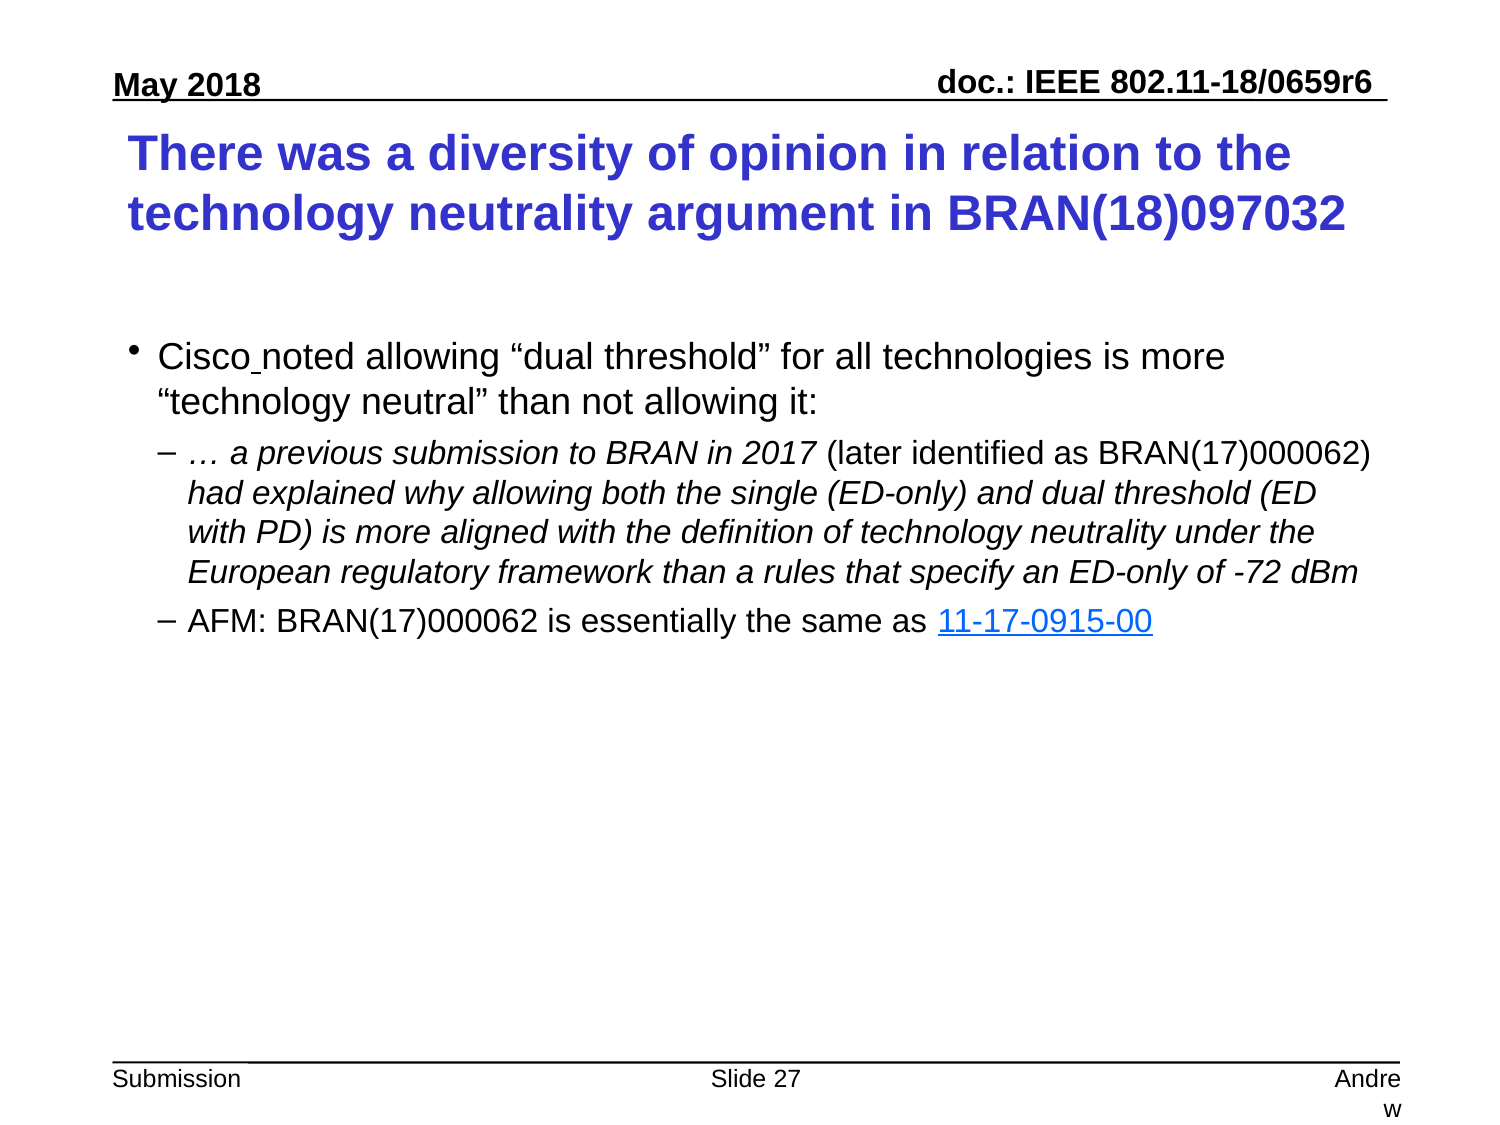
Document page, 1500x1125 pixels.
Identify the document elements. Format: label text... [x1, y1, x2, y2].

slide_number Slide 27 [709, 1061, 803, 1093]
footer Andrew Myles, Cisco [1320, 1061, 1402, 1093]
list Cisco noted allowing “dual threshold” for all technologies is more “technology neutral” than not allowing it: … a previous submission to BRAN in 2017 (later identified as BRAN(17)000062) had explained why allowing both the single (ED-only) and dual threshold (ED with PD) is more aligned with the definition of technology neutrality under the European regulatory framework than a rules that specify an ED-only of -72 dBm AFM: BRAN(17)000062 is essentially the same as 11-17-0915-00 [112, 324, 1388, 1000]
title There was a diversity of opinion in relation to the technology neutrality argument in BRAN(18)097032 [112, 112, 1388, 288]
